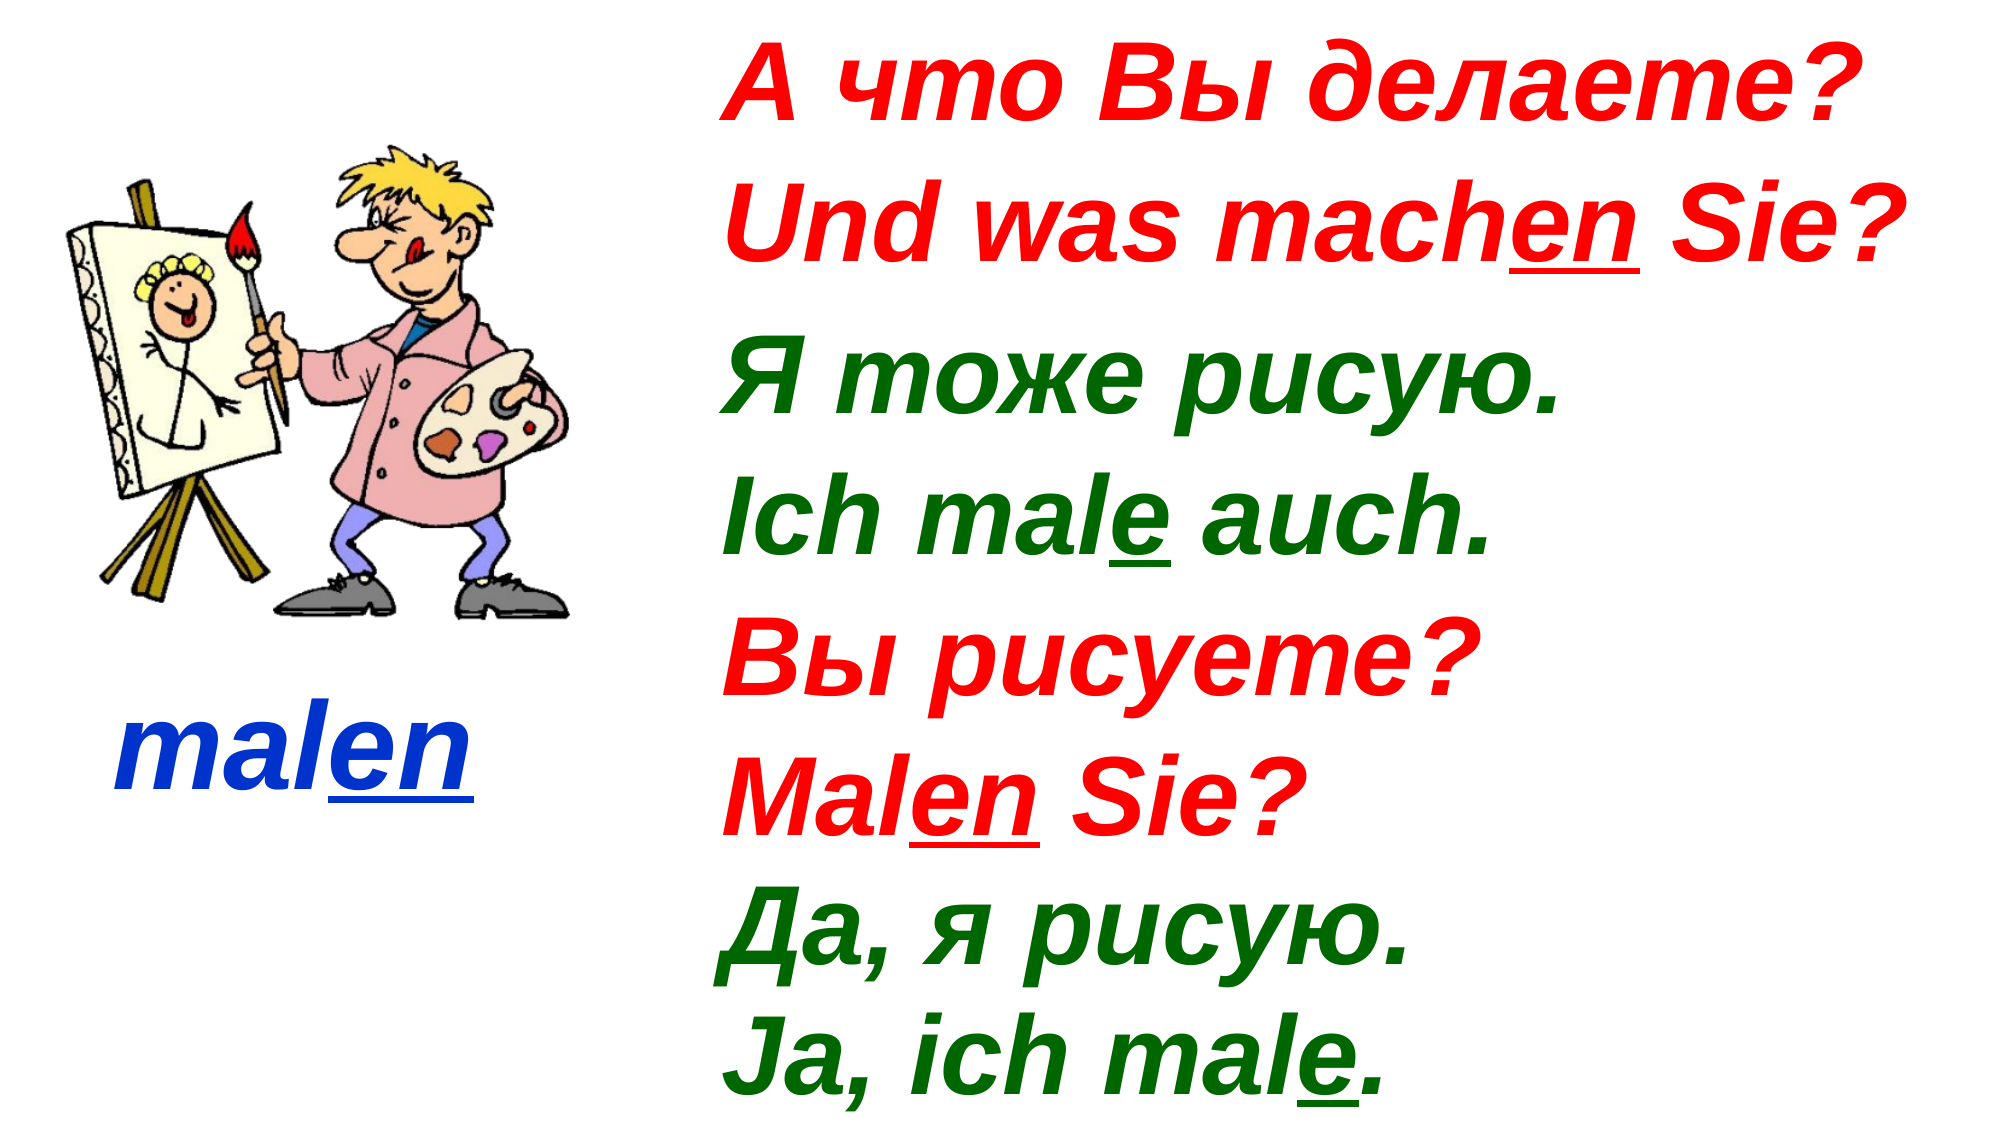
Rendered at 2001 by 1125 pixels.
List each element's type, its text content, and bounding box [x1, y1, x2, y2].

text_box Вы рисуете? [706, 575, 2000, 715]
text_box malen [0, 657, 586, 822]
text_box Я тоже рисую. [706, 293, 2000, 434]
text_box Malen Sie? [706, 715, 2000, 844]
text_box Ja, ich male. [706, 974, 2000, 1125]
text_box Ich male auch. [706, 434, 2000, 575]
text_box Да, я рисую. [706, 844, 2000, 974]
text_box Und was machen Sie? [706, 141, 2000, 292]
text_box А что Вы делаете? [706, 0, 2000, 141]
picture [62, 128, 587, 622]
